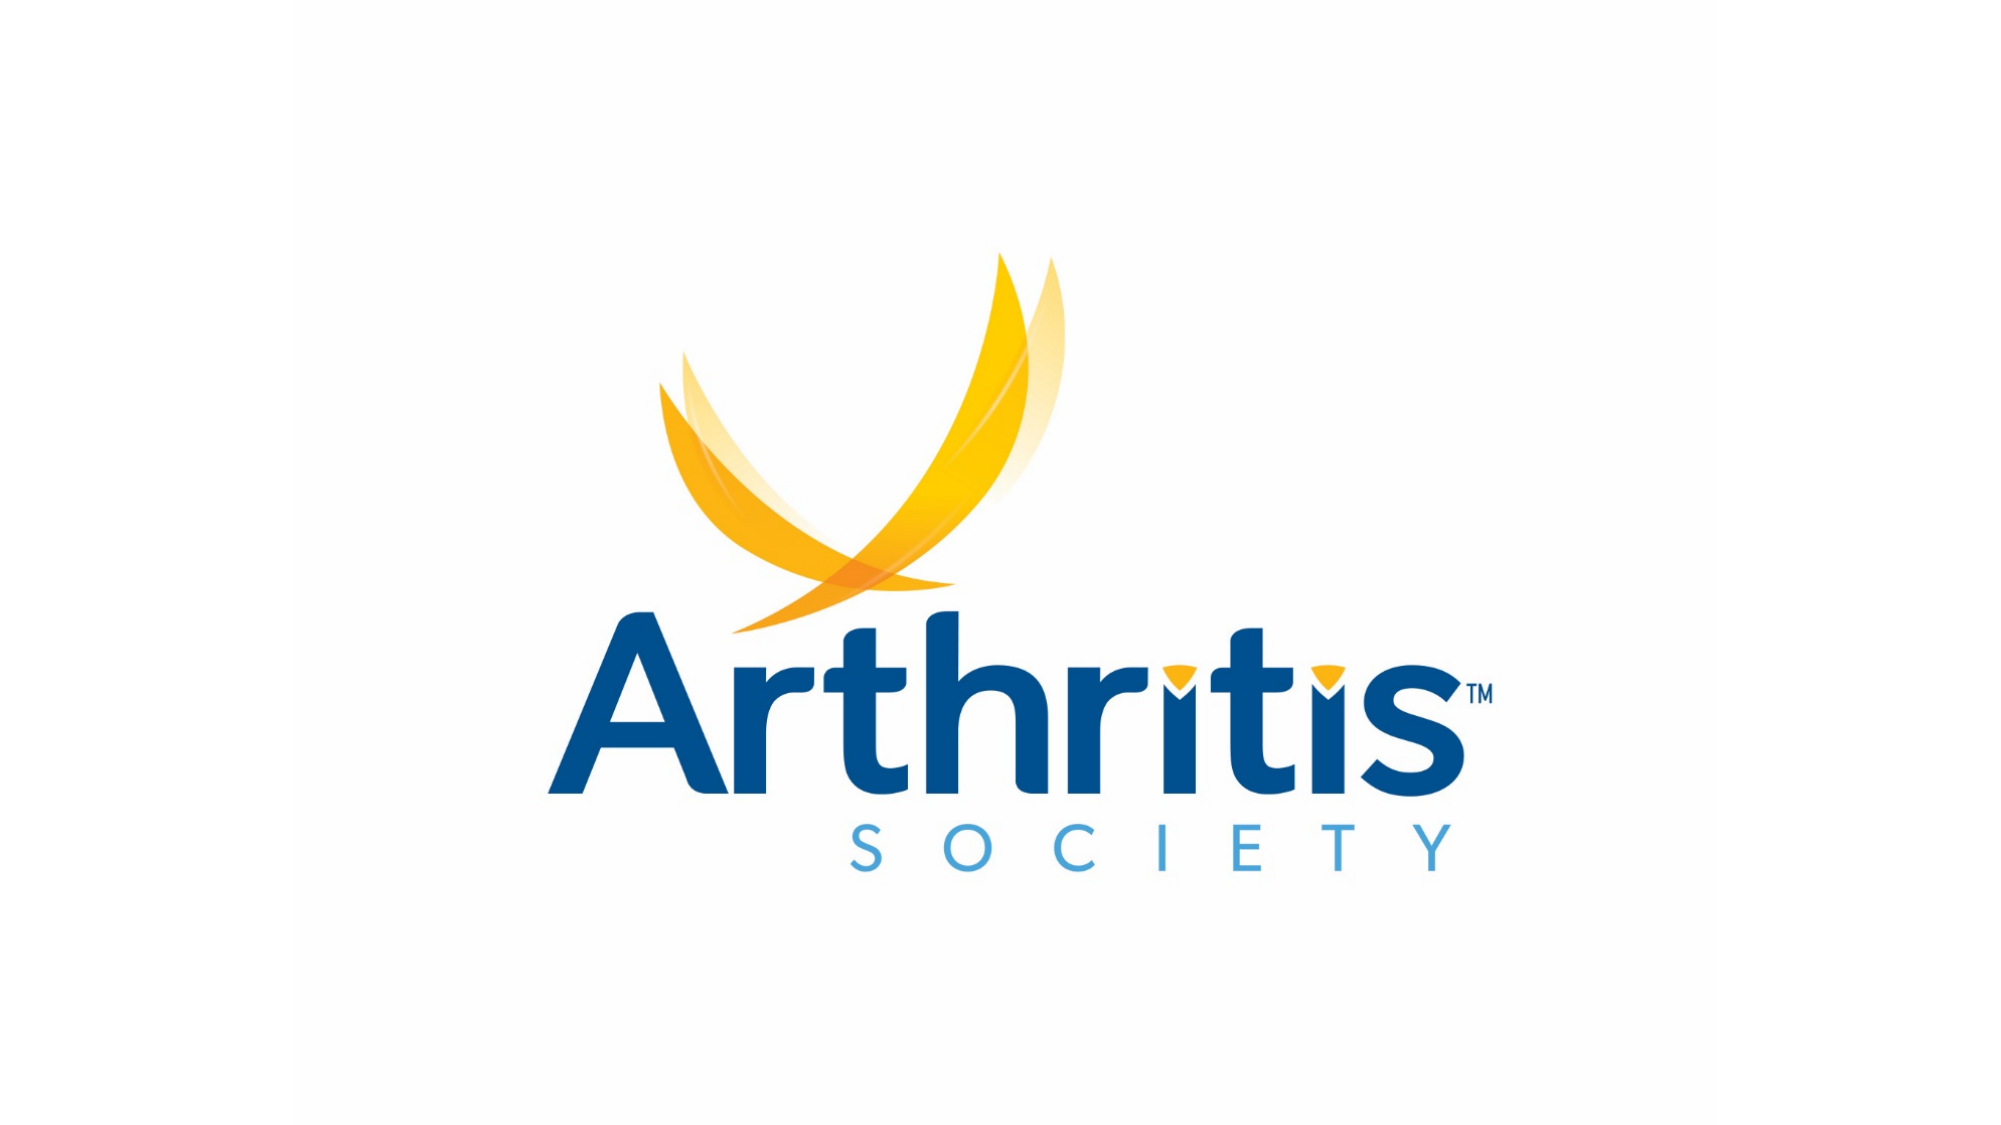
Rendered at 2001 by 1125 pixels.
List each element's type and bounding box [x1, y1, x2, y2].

picture [293, 0, 1717, 1125]
